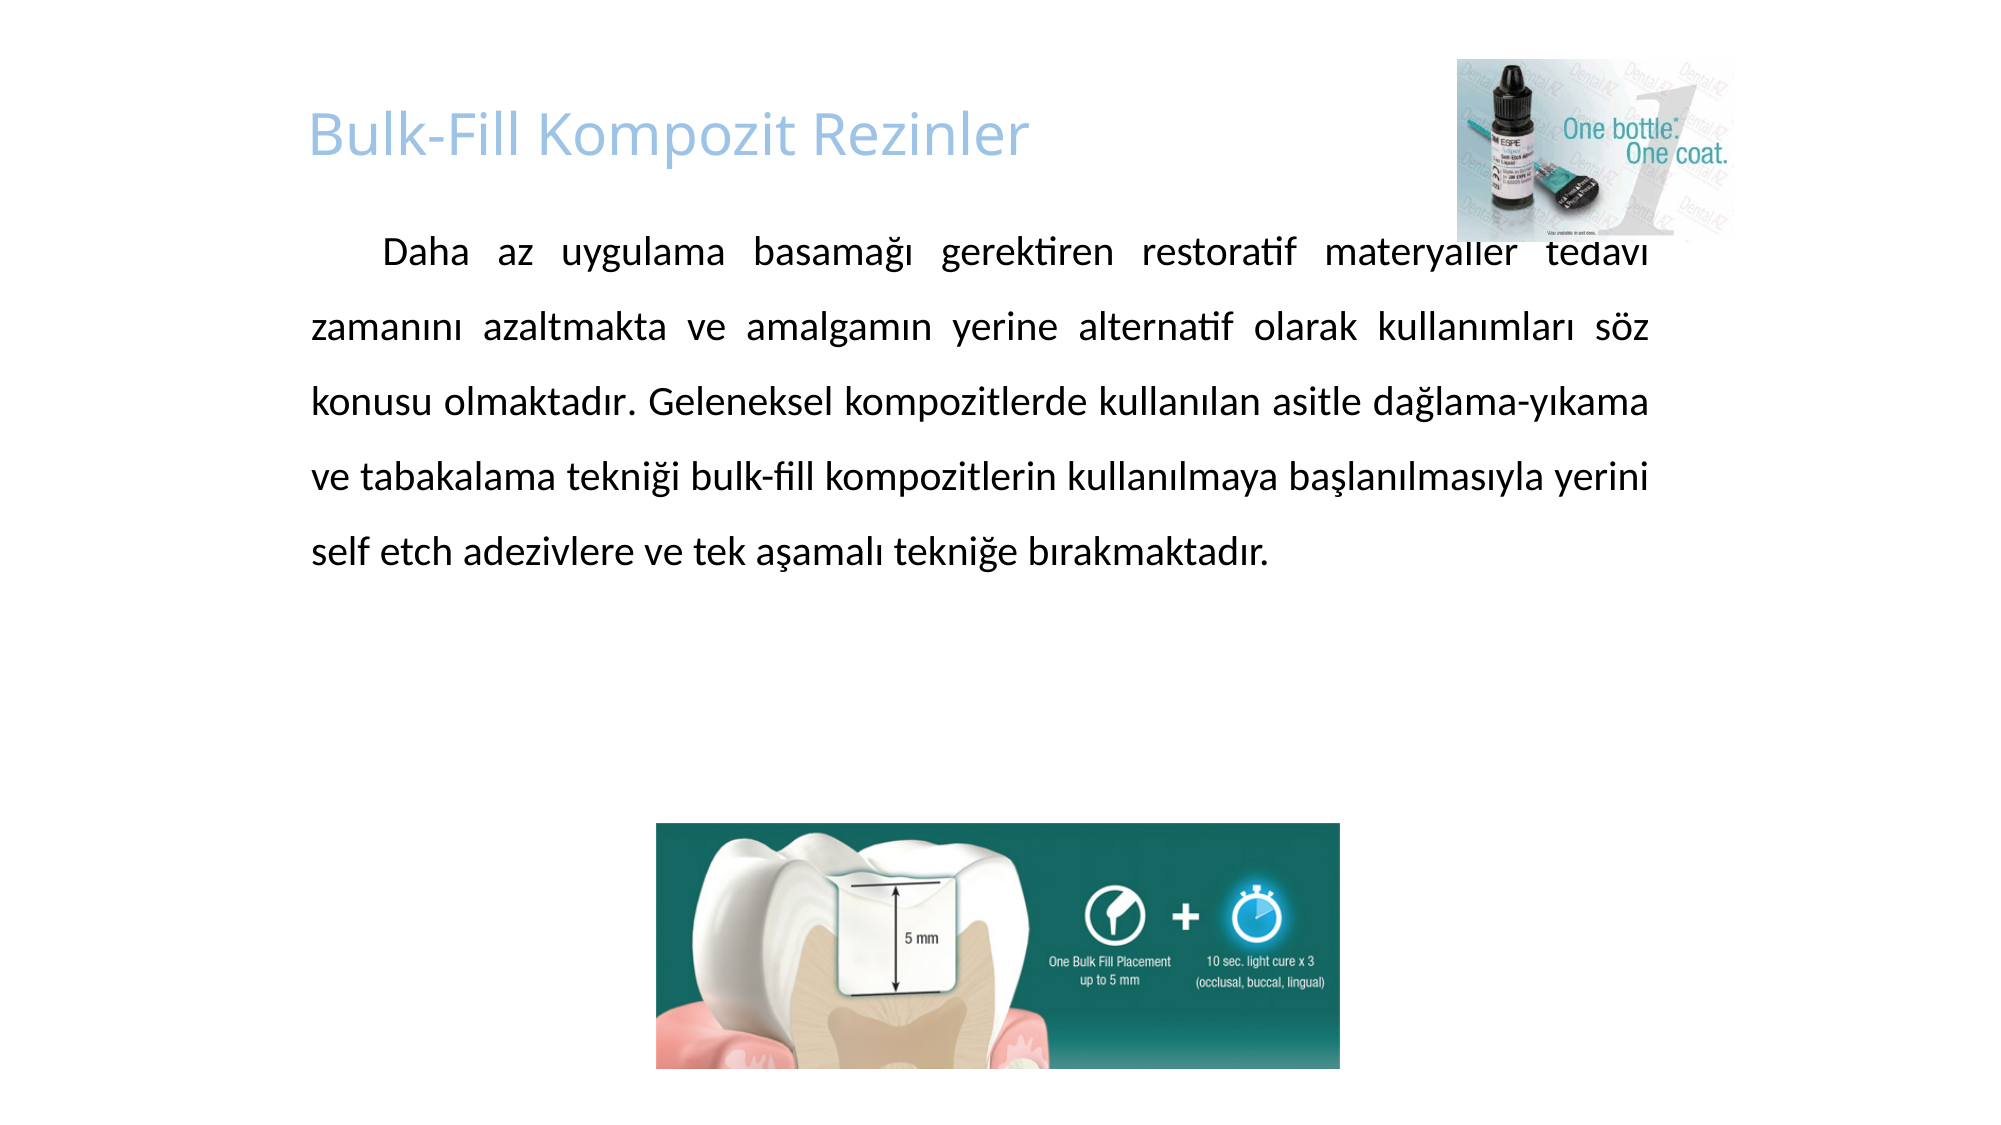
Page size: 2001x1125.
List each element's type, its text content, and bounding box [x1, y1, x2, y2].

picture [656, 823, 1340, 1069]
picture [1456, 59, 1734, 242]
list Daha az uygulama basamağı gerektiren restoratif materyaller tedavi zamanını azaltmakta ve amalgamın yerine alternatif olarak kullanımları söz konusu olmaktadır. Geleneksel kompozitlerde kullanılan asitle dağlama-yıkama ve tabakalama tekniği bulk-fill kompozitlerin kullanılmaya başlanılmasıyla yerini self etch adezivlere ve tek aşamalı tekniğe bırakmaktadır. [296, 191, 1666, 854]
title Bulk-Fill Kompozit Rezinler [249, 72, 1456, 158]
